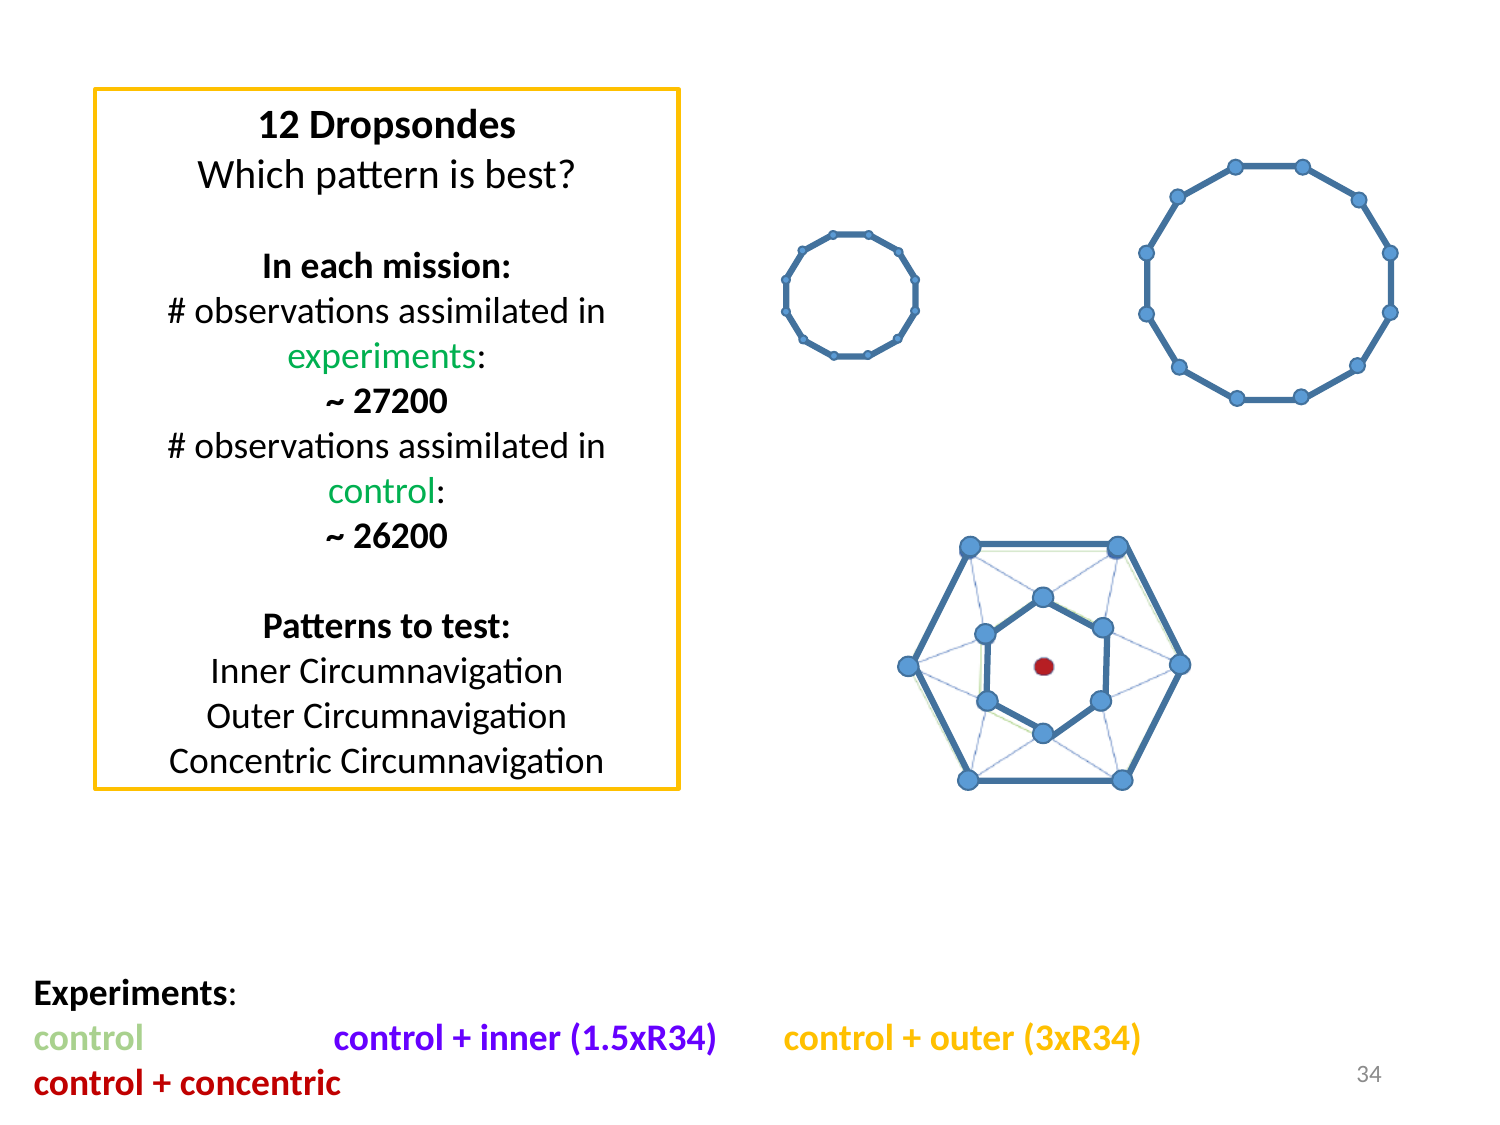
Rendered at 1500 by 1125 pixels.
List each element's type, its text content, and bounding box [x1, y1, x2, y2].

text_box 12 Dropsondes Which pattern is best? In each mission: # observations assimilated in experiments: ~ 27200 # observations assimilated in control: ~ 26200 Patterns to test: Inner Circumnavigation Outer Circumnavigation Concentric Circumnavigation [95, 89, 679, 789]
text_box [891, 536, 1195, 791]
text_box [781, 231, 920, 360]
slide_number 34 [1059, 1042, 1397, 1103]
text_box Experiments: control control + inner (1.5xR34) control + outer (3xR34) control + concentric [18, 960, 1493, 1125]
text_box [1139, 159, 1398, 406]
